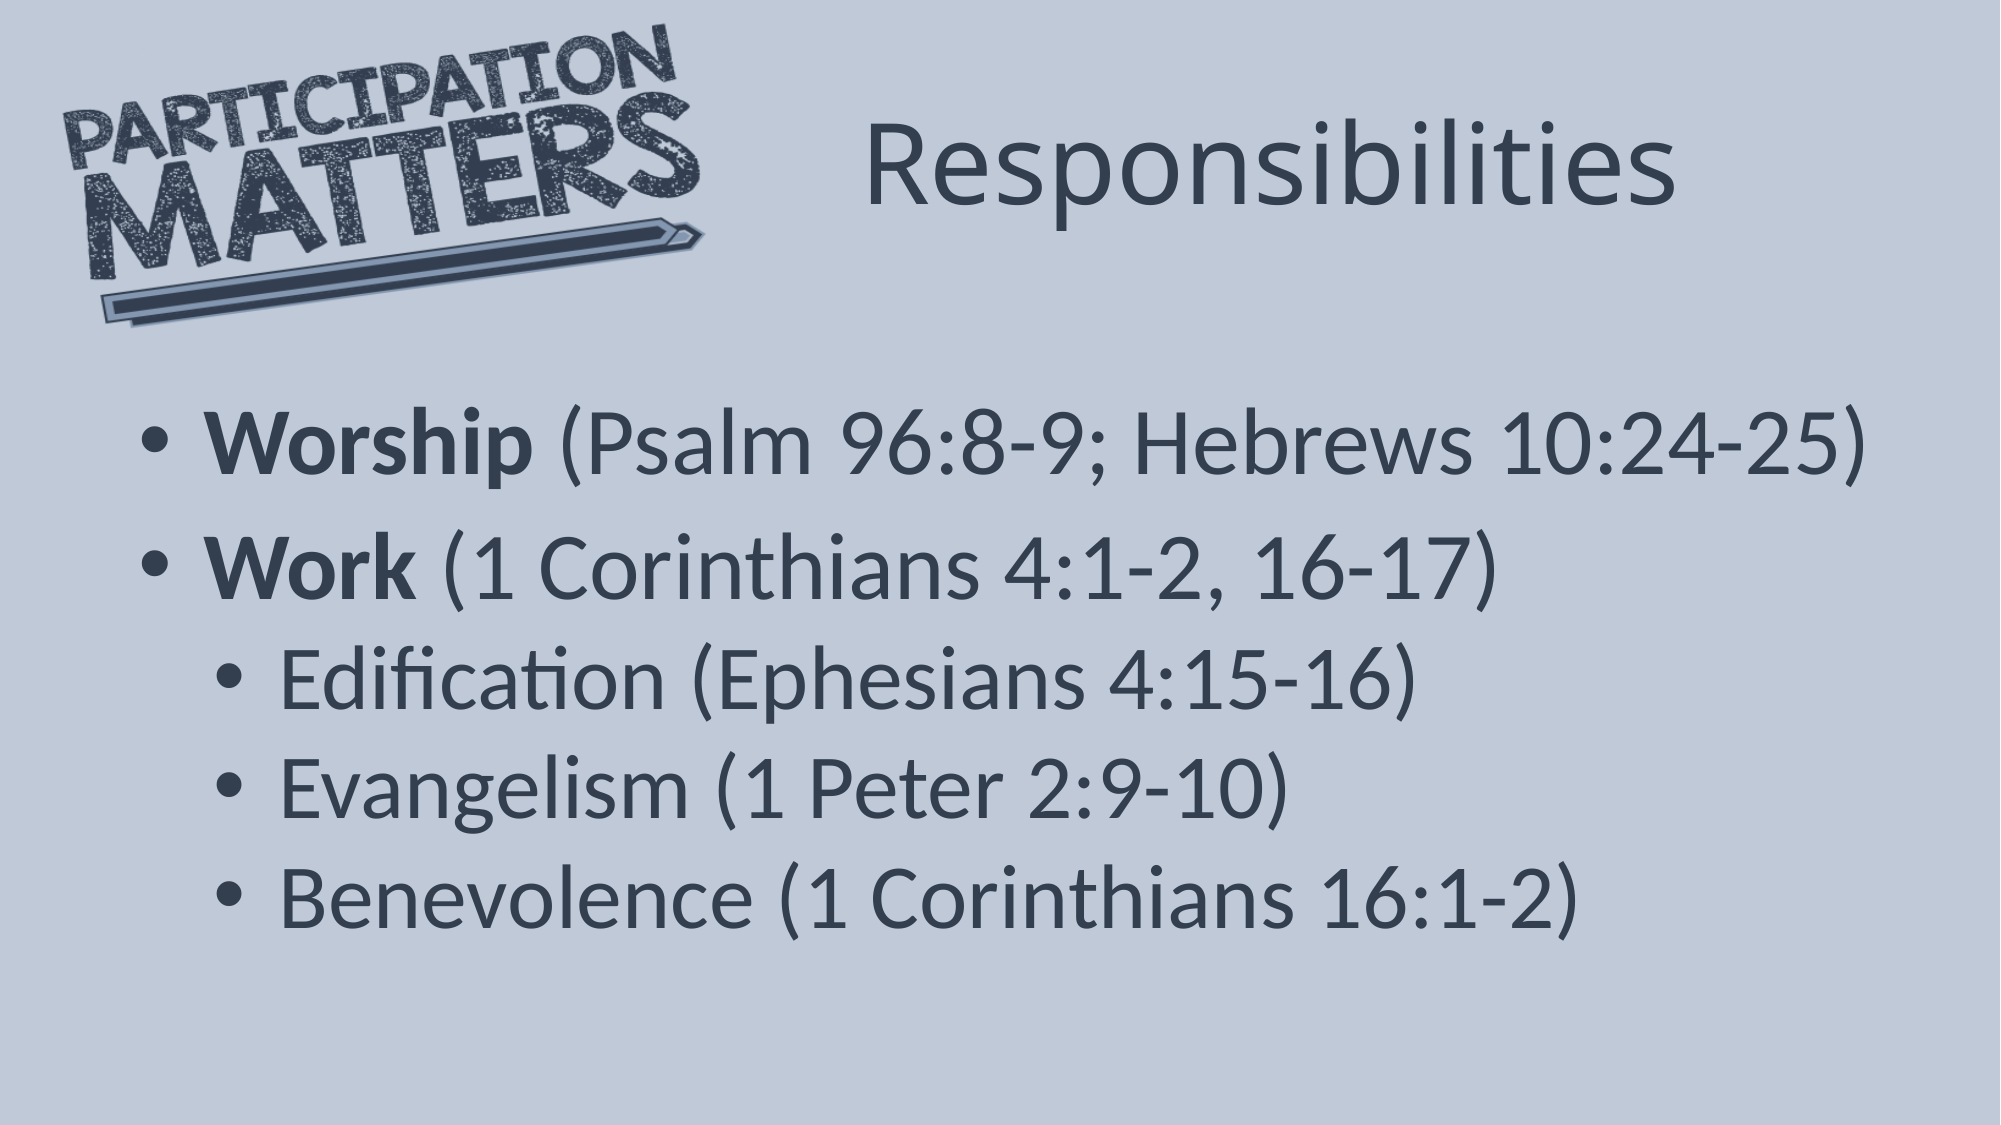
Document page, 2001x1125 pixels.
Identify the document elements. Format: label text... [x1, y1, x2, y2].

picture [38, 15, 723, 334]
title Responsibilities [844, 59, 1863, 278]
list Worship (Psalm 96:8-9; Hebrews 10:24-25) Work (1 Corinthians 4:1-2, 16-17) Edification (Ephesians 4:15-16) Evangelism (1 Peter 2:9-10) Benevolence (1 Corinthians 16:1-2) [123, 384, 1912, 1066]
